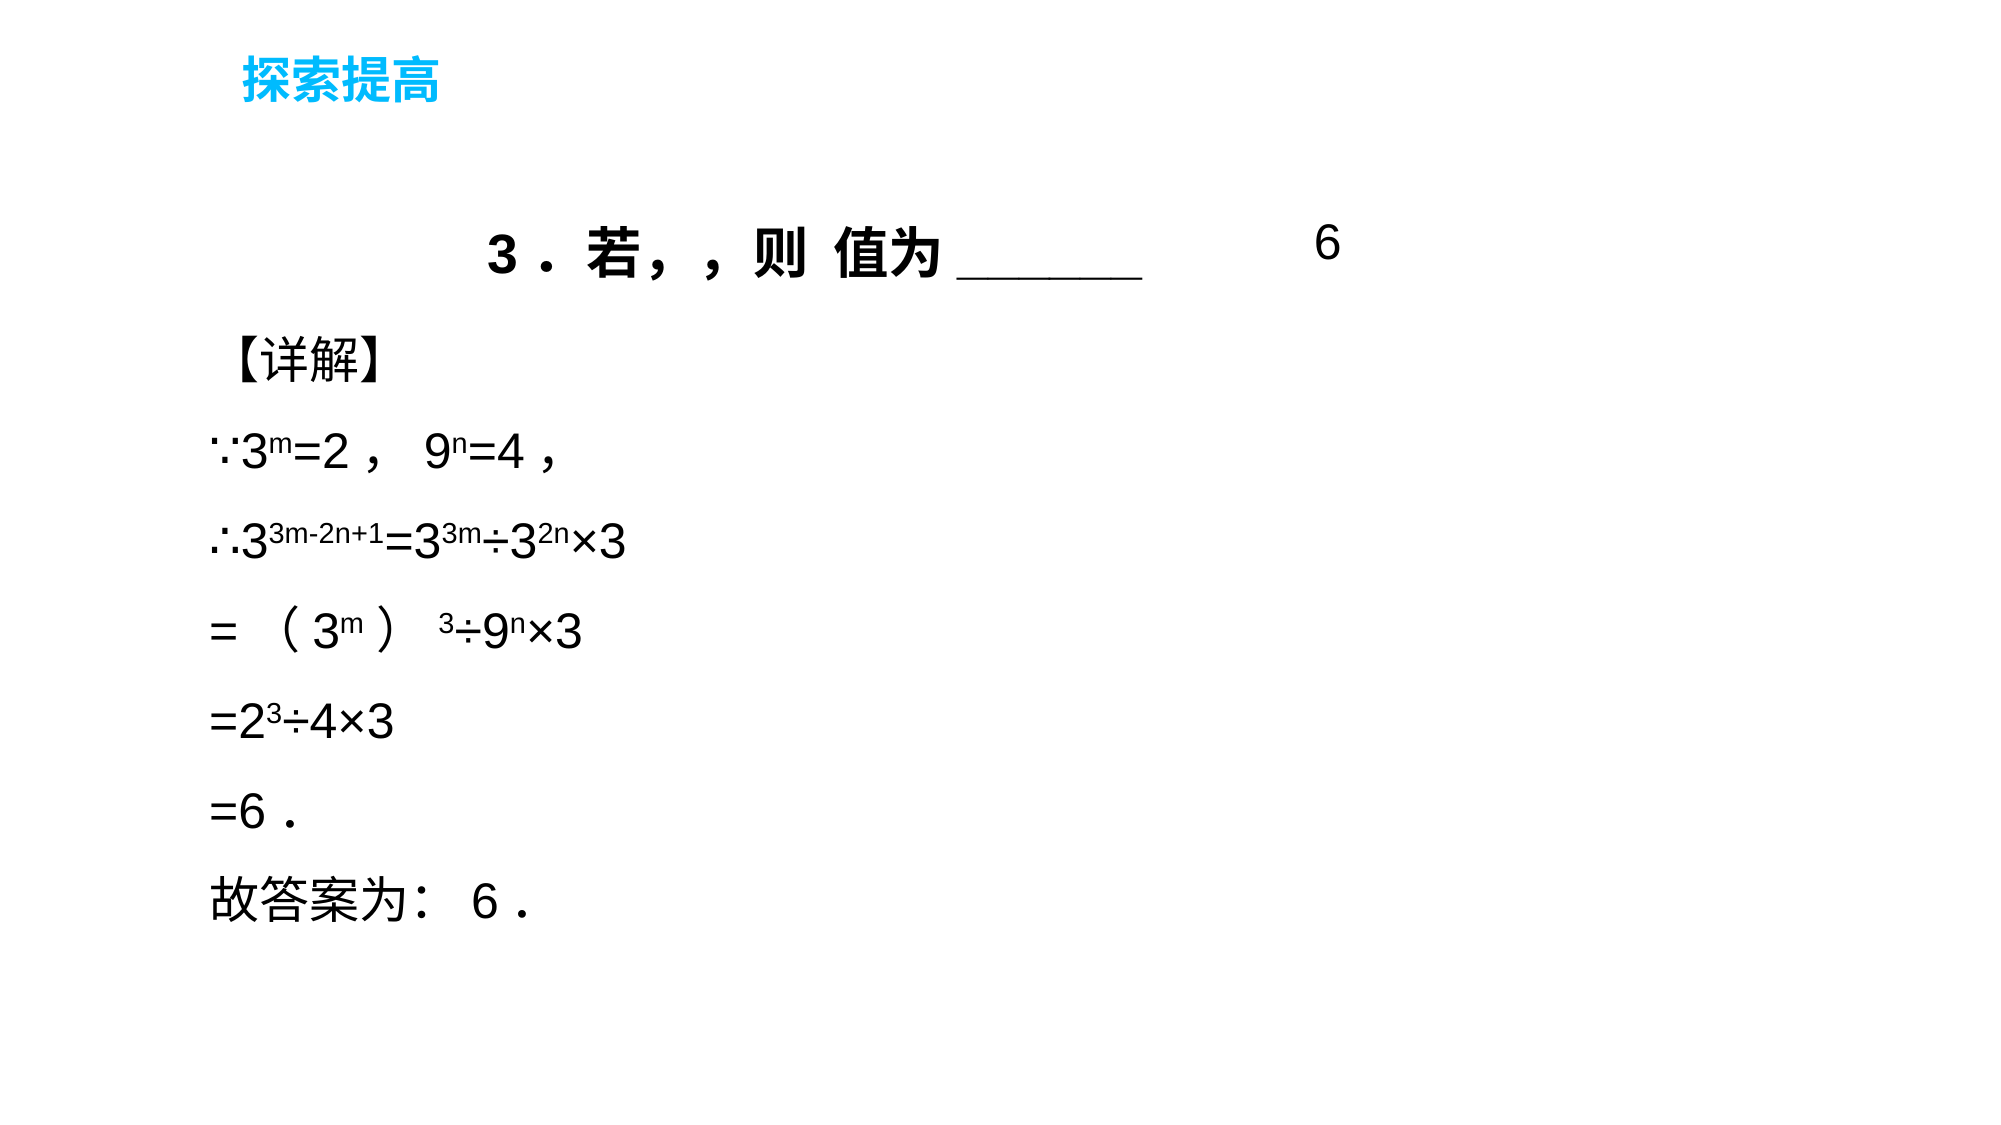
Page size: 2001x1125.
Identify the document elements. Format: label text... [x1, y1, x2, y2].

text_box 6 [1299, 202, 1357, 277]
text_box 探索提高 [226, 40, 1090, 116]
text_box 【详解】 ∵3m=2，9n=4， ∴33m-2n+1=33m÷32n×3 =（3m）3÷9n×3 =23÷4×3 =6． 故答案为：6． [194, 290, 1332, 936]
